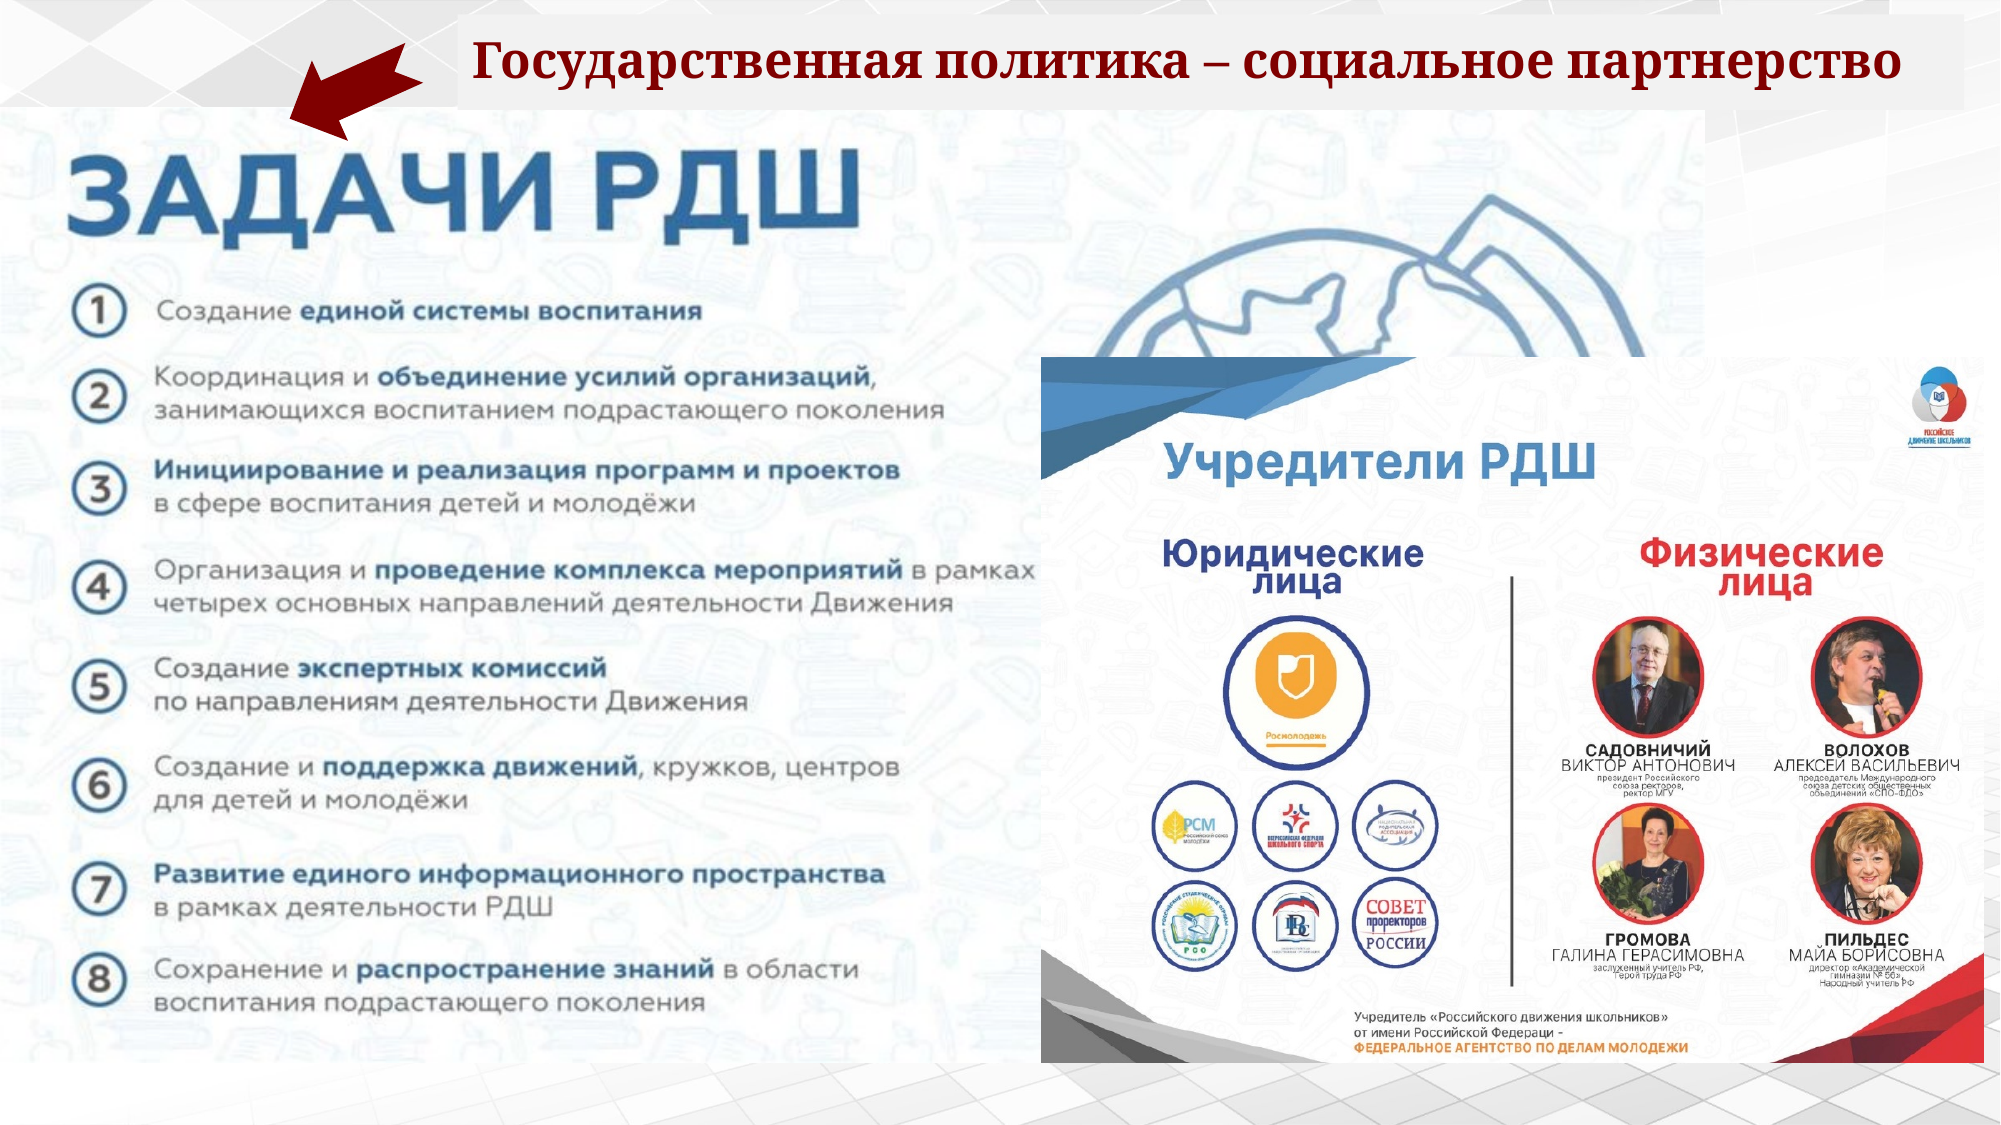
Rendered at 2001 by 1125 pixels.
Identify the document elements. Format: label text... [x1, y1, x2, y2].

text_box [294, 42, 424, 107]
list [1041, 357, 1984, 1063]
title Государственная политика – социальное партнерство [457, 14, 1965, 110]
picture [0, 0, 2001, 1125]
